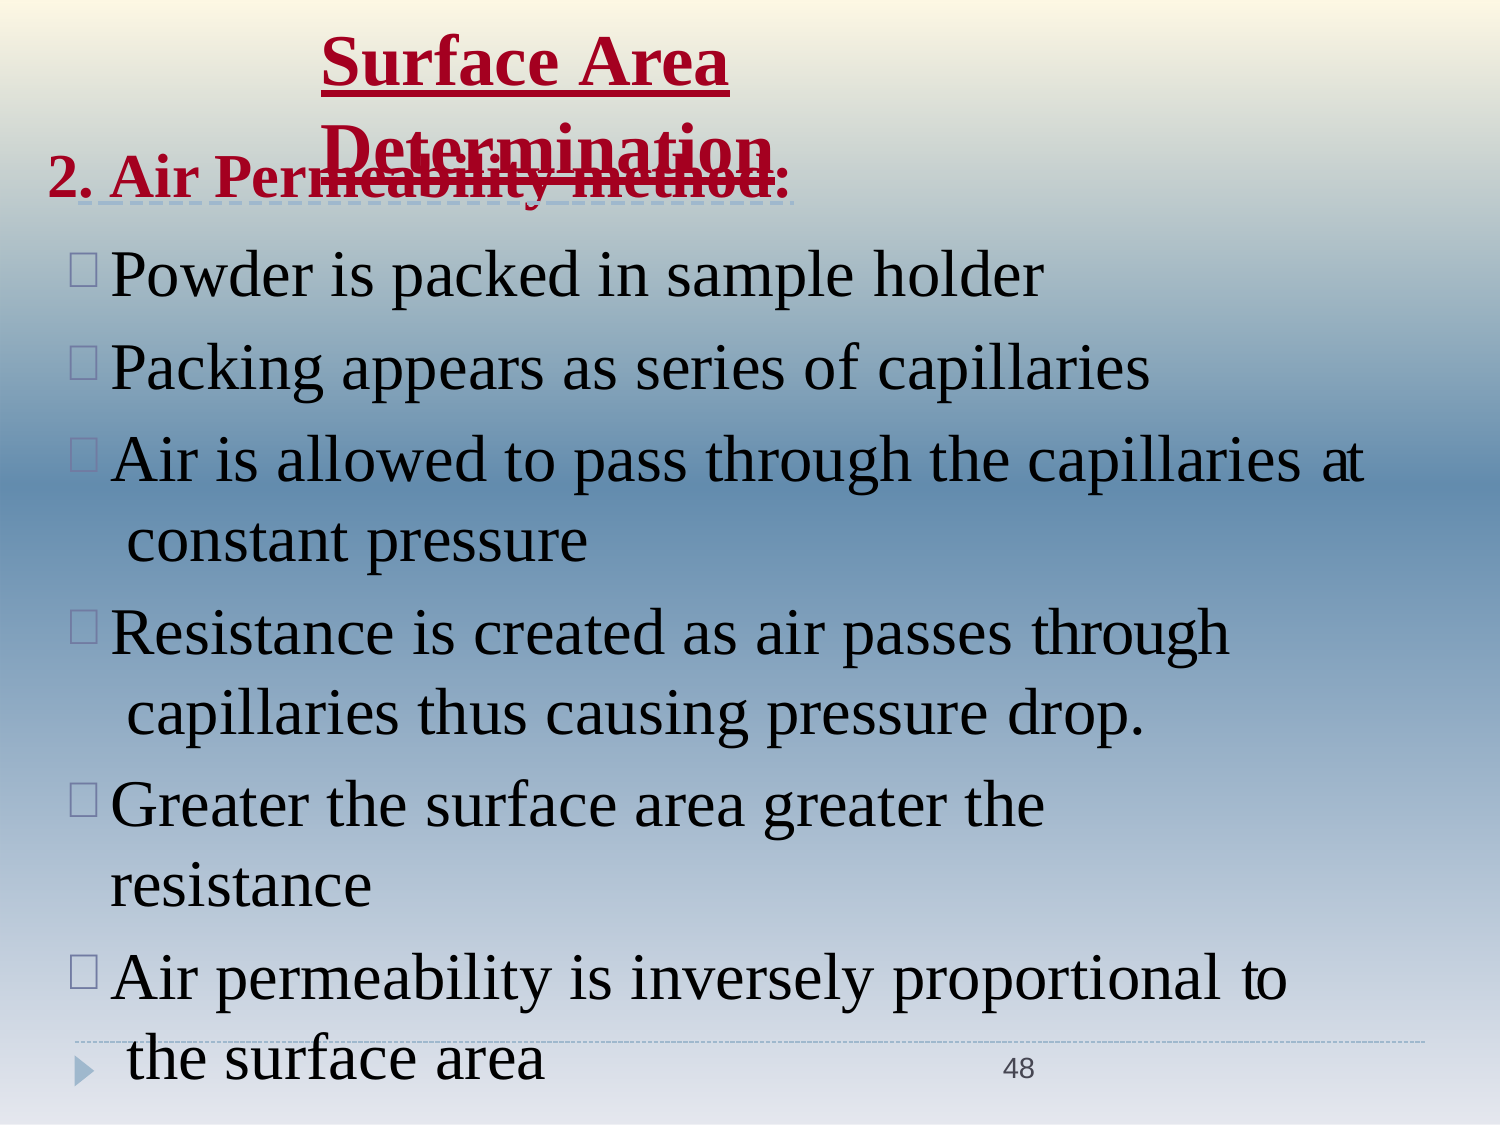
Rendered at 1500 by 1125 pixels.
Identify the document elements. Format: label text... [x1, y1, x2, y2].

picture [0, 0, 1500, 1125]
text_box 2. Air Permeability method: Powder is packed in sample holder Packing appears as series of capillaries Air is allowed to pass through the capillaries at constant pressure Resistance is created as air passes through capillaries thus causing pressure drop. Greater the surface area greater the resistance Air permeability is inversely proportional to the surface area [44, 114, 1428, 1093]
title Surface Area Determination [318, 10, 1201, 114]
